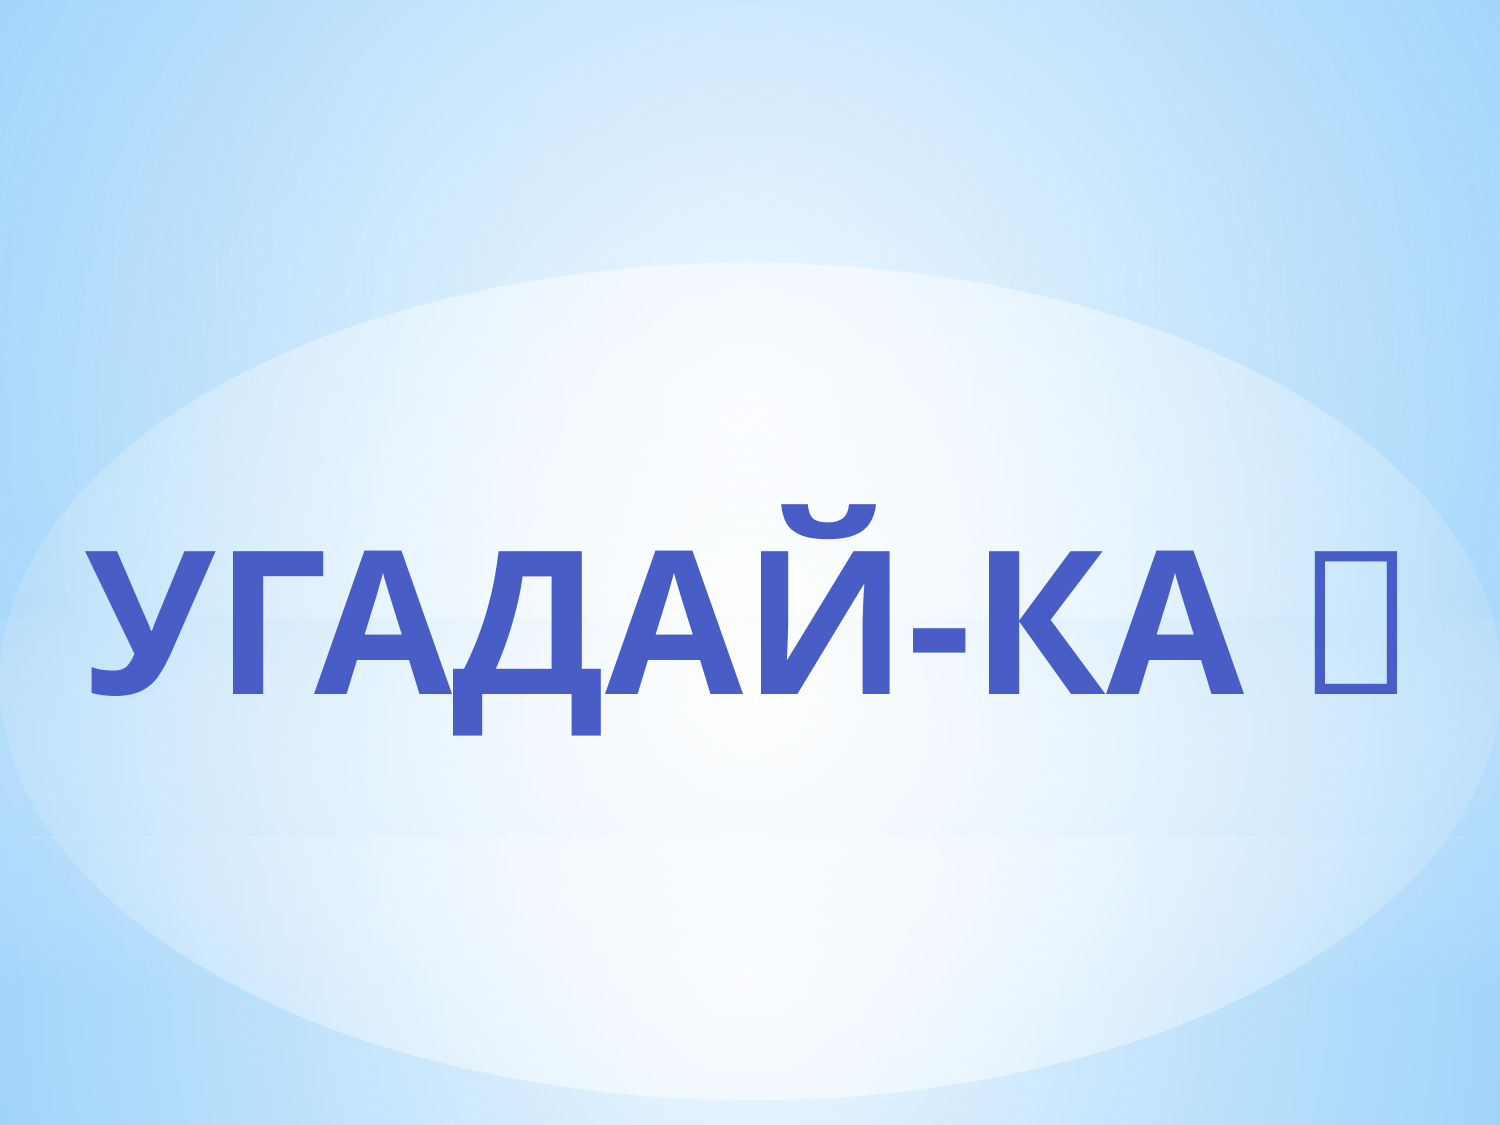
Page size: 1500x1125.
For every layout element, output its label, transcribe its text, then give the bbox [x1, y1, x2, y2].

text_box Угадай-ка  [68, 486, 1432, 742]
